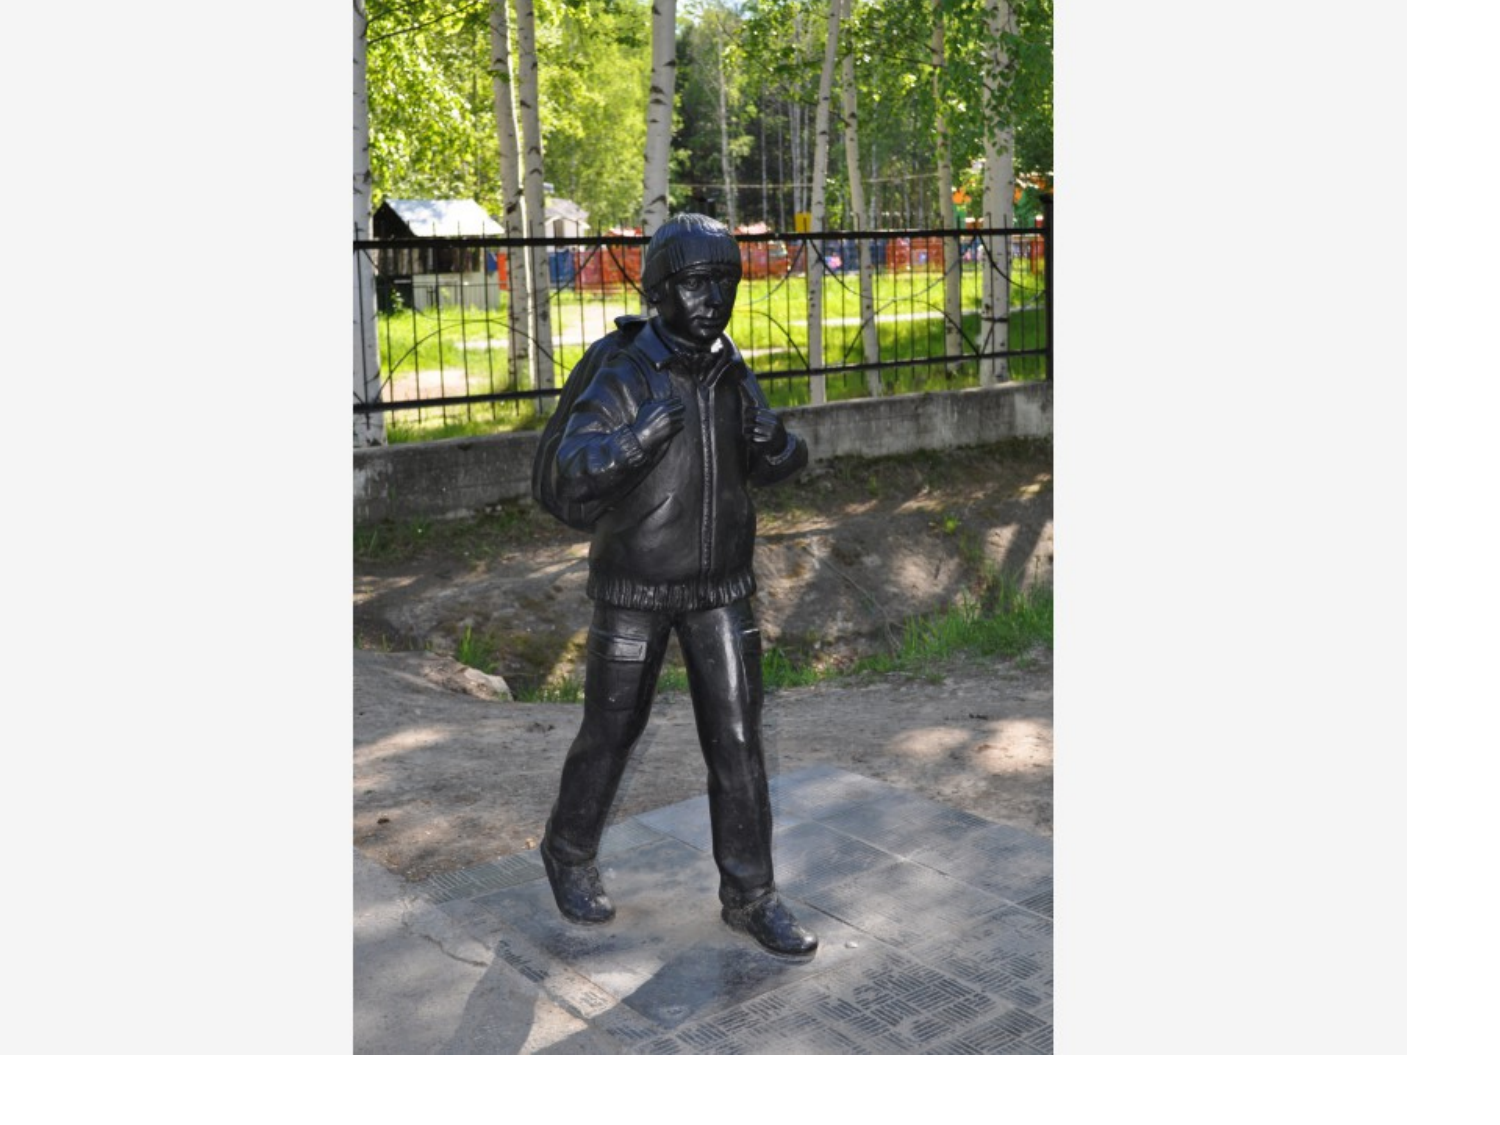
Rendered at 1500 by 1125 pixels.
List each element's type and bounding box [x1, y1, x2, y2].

picture [0, 0, 1407, 1055]
